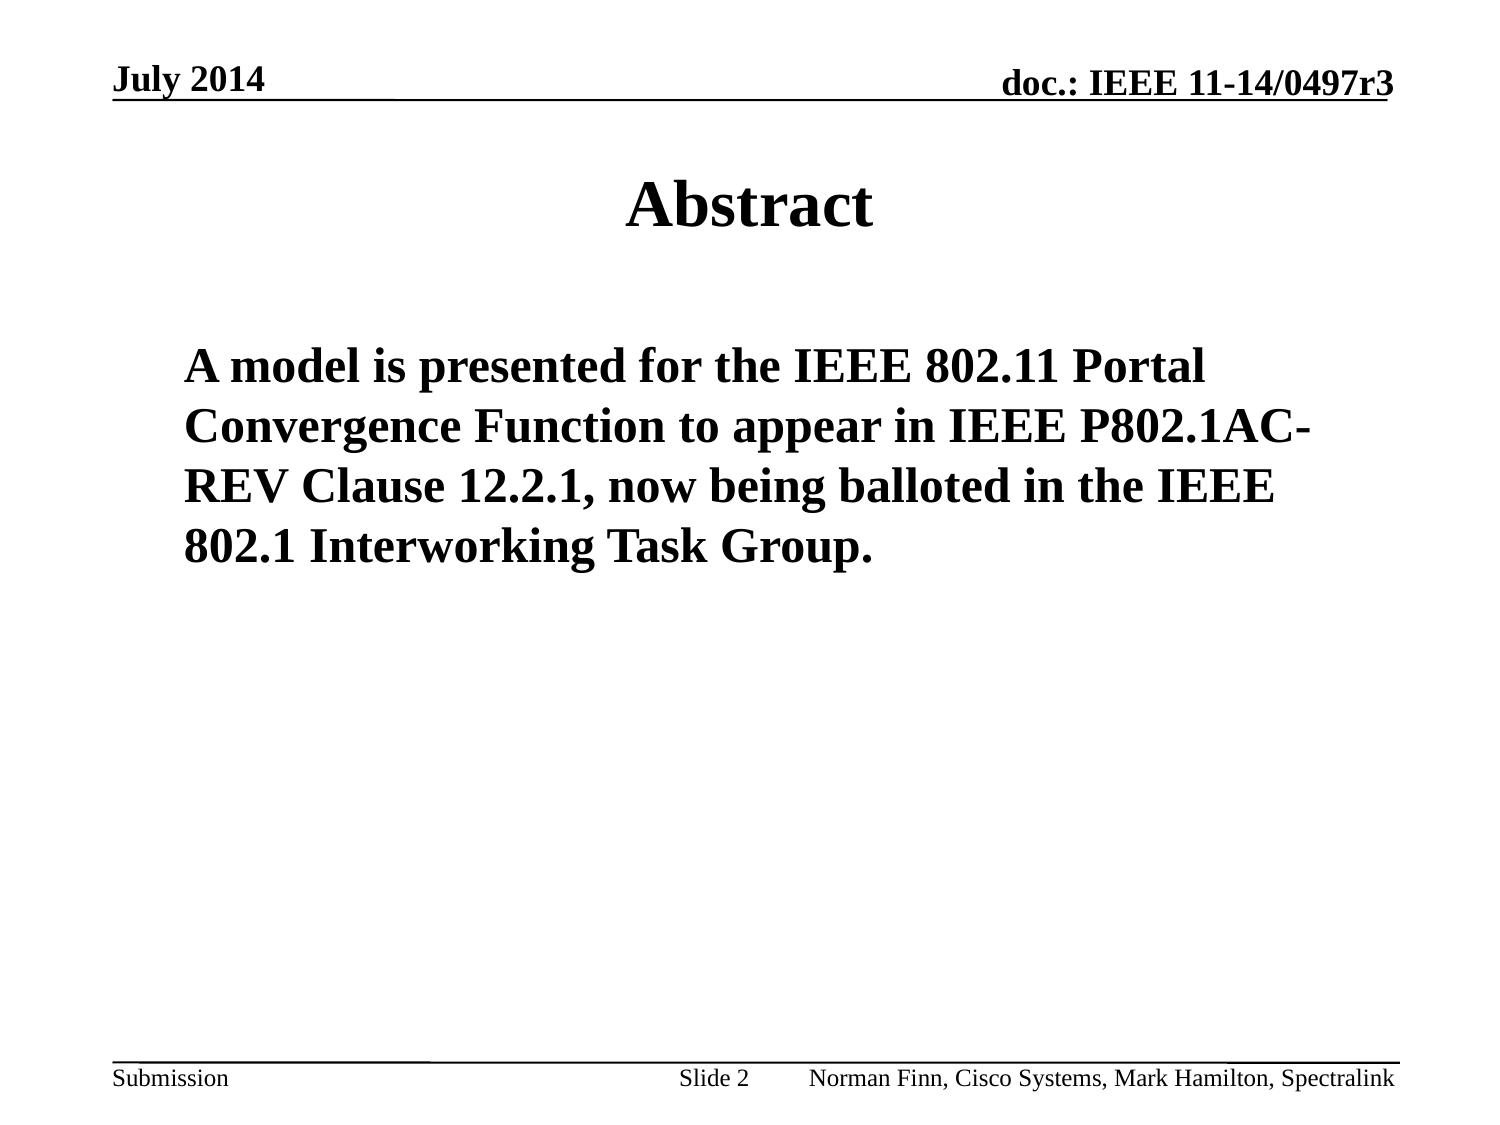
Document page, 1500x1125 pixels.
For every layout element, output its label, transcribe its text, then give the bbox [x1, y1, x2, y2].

list A model is presented for the IEEE 802.11 Portal Convergence Function to appear in IEEE P802.1AC-REV Clause 12.2.1, now being balloted in the IEEE 802.1 Interworking Task Group. [112, 324, 1388, 1001]
title Abstract [112, 112, 1388, 288]
